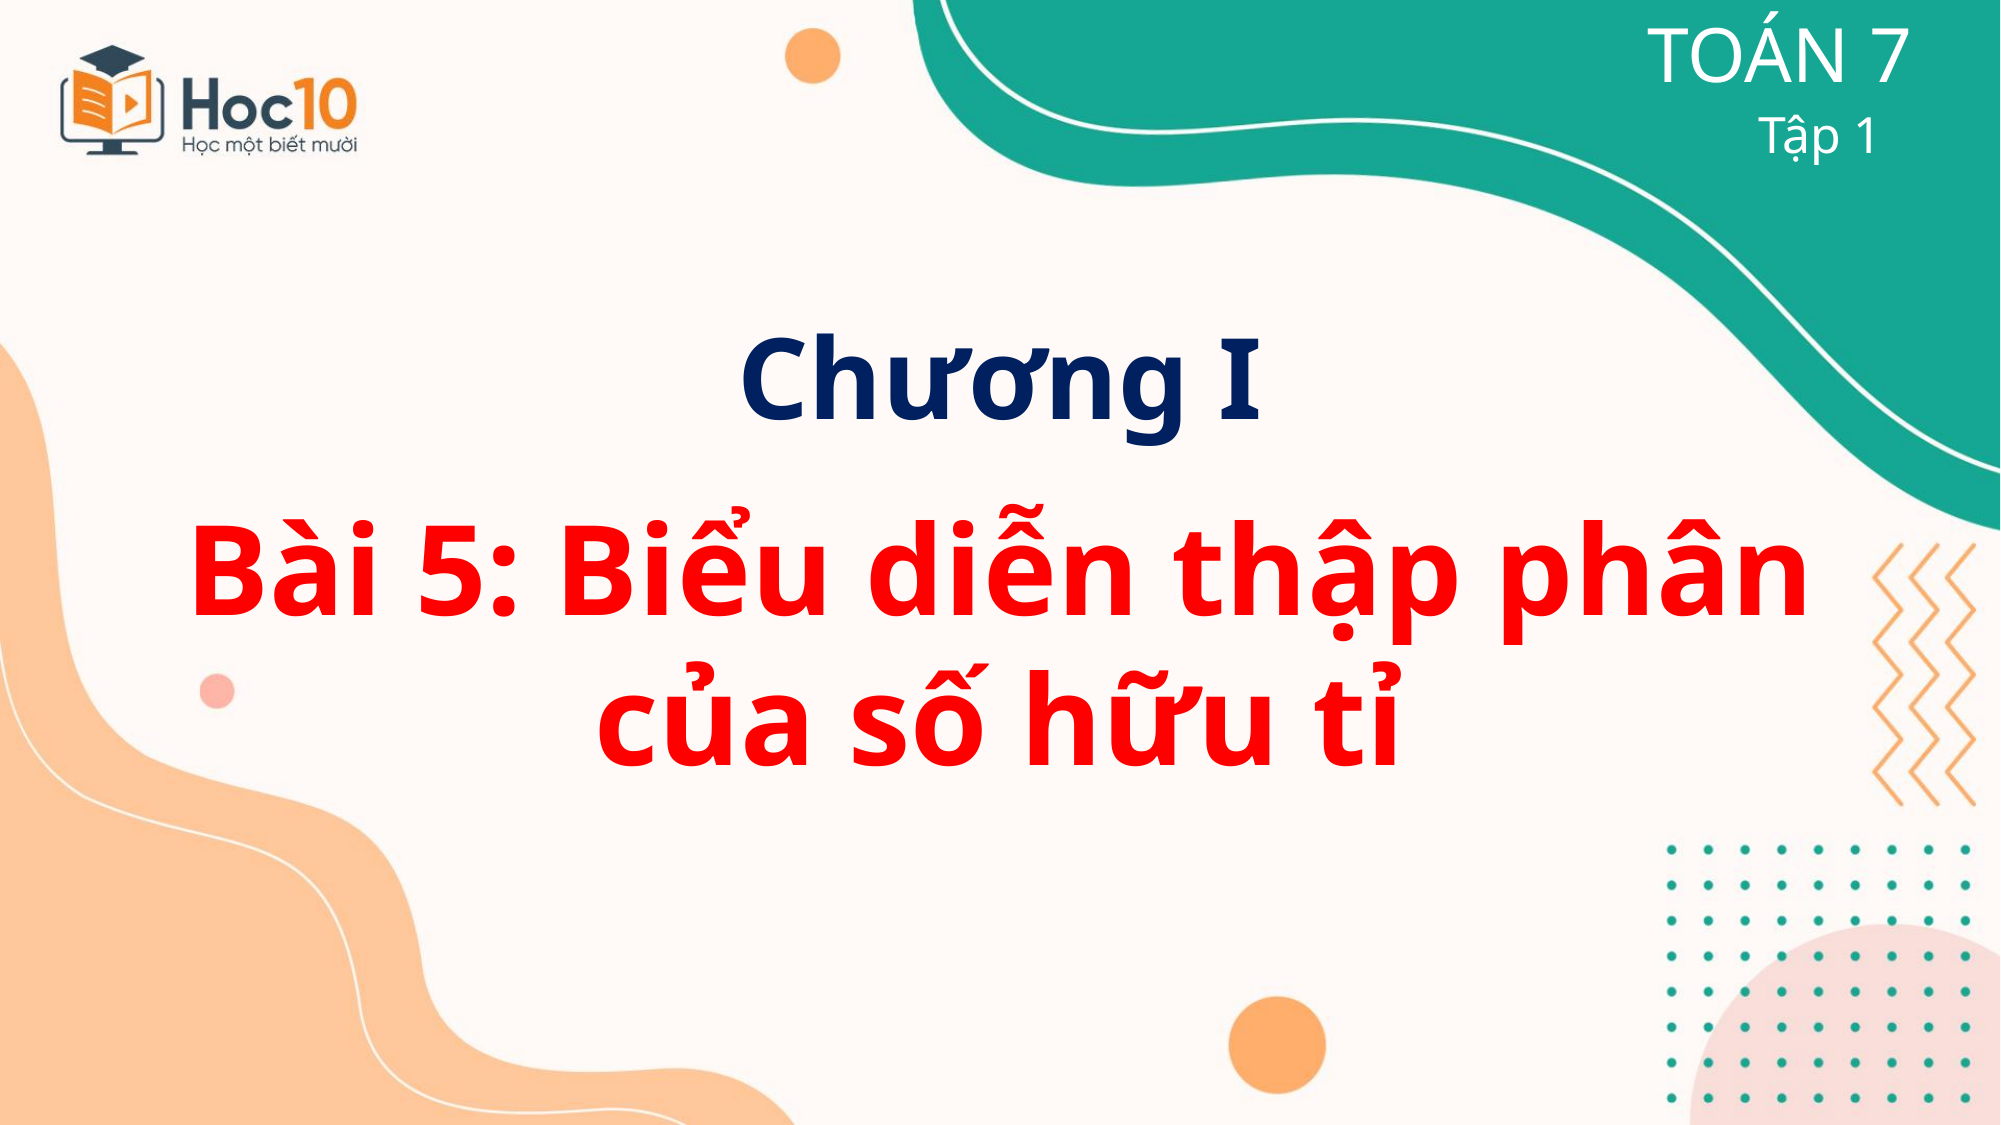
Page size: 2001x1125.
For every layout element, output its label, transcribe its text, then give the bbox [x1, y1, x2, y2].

picture [0, 0, 2001, 1125]
text_box TOÁN 7 [1560, 0, 2000, 105]
text_box Tập 1 [1743, 96, 1898, 172]
text_box Chương I [119, 284, 1881, 450]
text_box Bài 5: Biểu diễn thập phân của số hữu tỉ [110, 483, 1890, 799]
